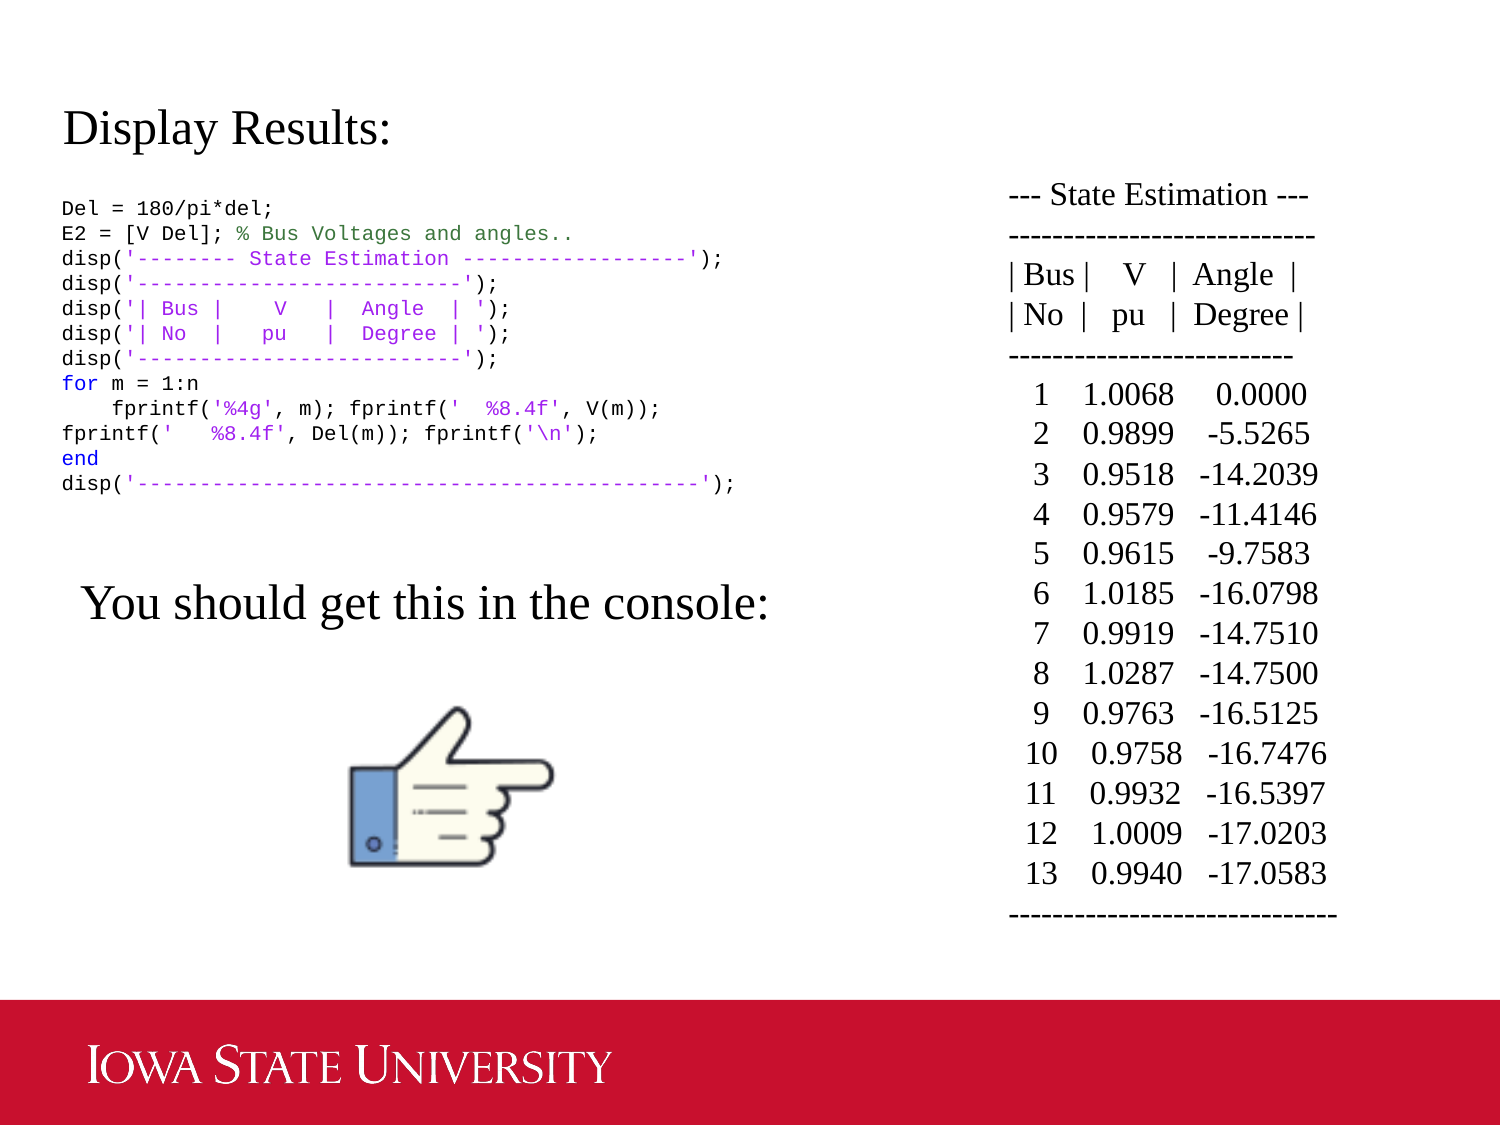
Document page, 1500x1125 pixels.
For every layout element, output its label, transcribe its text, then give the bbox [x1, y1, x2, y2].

text_box Display Results: [48, 86, 408, 162]
text_box Del = 180/pi*del; E2 = [V Del]; % Bus Voltages and angles.. disp('-------- State Estimation ------------------'); disp('--------------------------'); disp('| Bus | V | Angle | '); disp('| No | pu | Degree | '); disp('--------------------------'); for m = 1:n fprintf('%4g', m); fprintf(' %8.4f', V(m)); fprintf(' %8.4f', Del(m)); fprintf('\n'); end disp('---------------------------------------------'); [46, 187, 797, 502]
picture [87, 1044, 613, 1088]
text_box --- State Estimation --- ---------------------------- | Bus | V | Angle | | No | pu | Degree | -------------------------- 1 1.0068 0.0000 2 0.9899 -5.5265 3 0.9518 -14.2039 4 0.9579 -11.4146 5 0.9615 -9.7583 6 1.0185 -16.0798 7 0.9919 -14.7510 8 1.0287 -14.7500 9 0.9763 -16.5125 10 0.9758 -16.7476 11 0.9932 -16.5397 12 1.0009 -17.0203 13 0.9940 -17.0583 ------------------------------ [993, 124, 1432, 939]
text_box You should get this in the console: [65, 562, 786, 638]
picture [326, 662, 577, 913]
